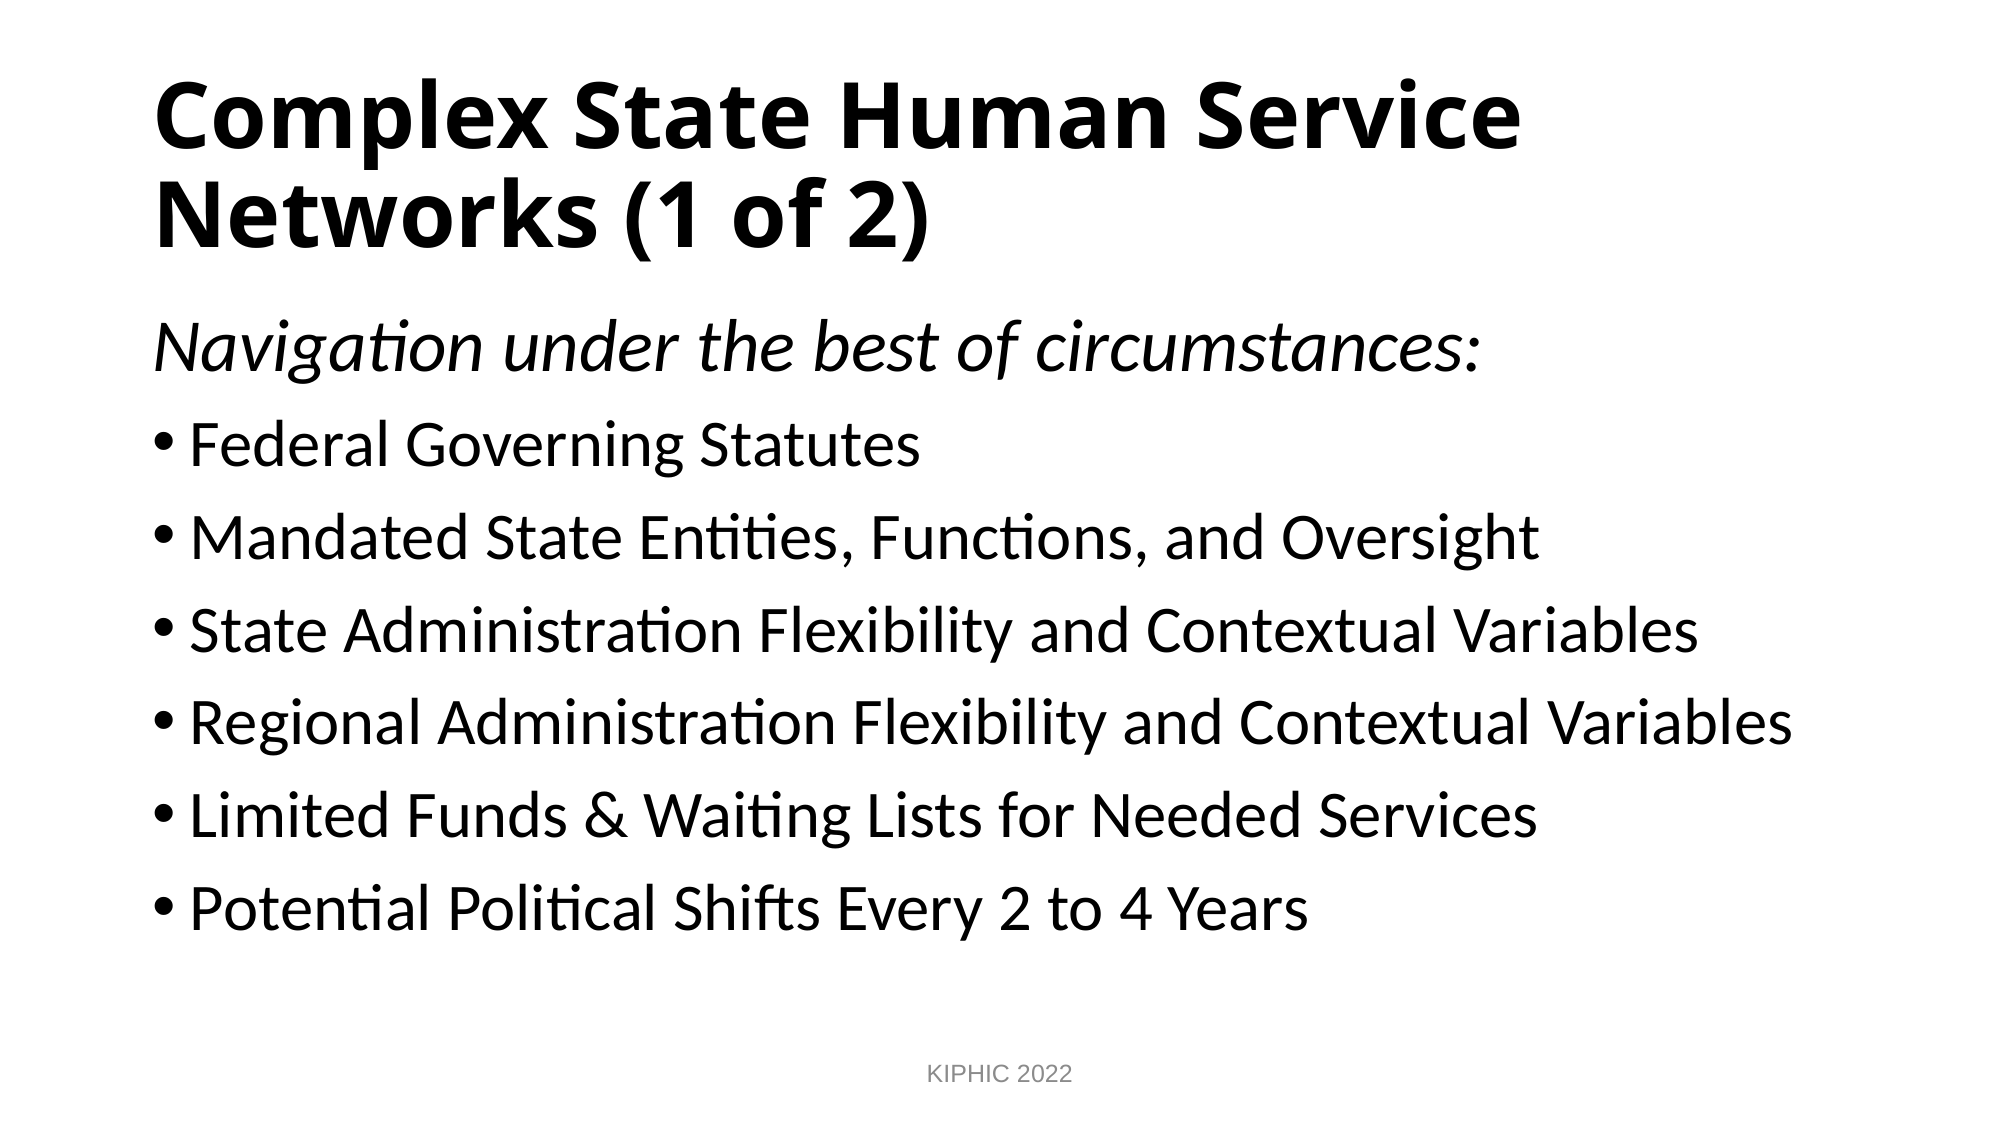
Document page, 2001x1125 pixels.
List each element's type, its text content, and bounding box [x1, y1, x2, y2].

title Complex State Human Service Networks (1 of 2) [137, 59, 1938, 278]
footer KIPHIC 2022 [662, 1042, 1338, 1103]
list Navigation under the best of circumstances: Federal Governing Statutes Mandated State Entities, Functions, and Oversight State Administration Flexibility and Contextual Variables Regional Administration Flexibility and Contextual Variables Limited Funds & Waiting Lists for Needed Services Potential Political Shifts Every 2 to 4 Years [137, 299, 1863, 1014]
